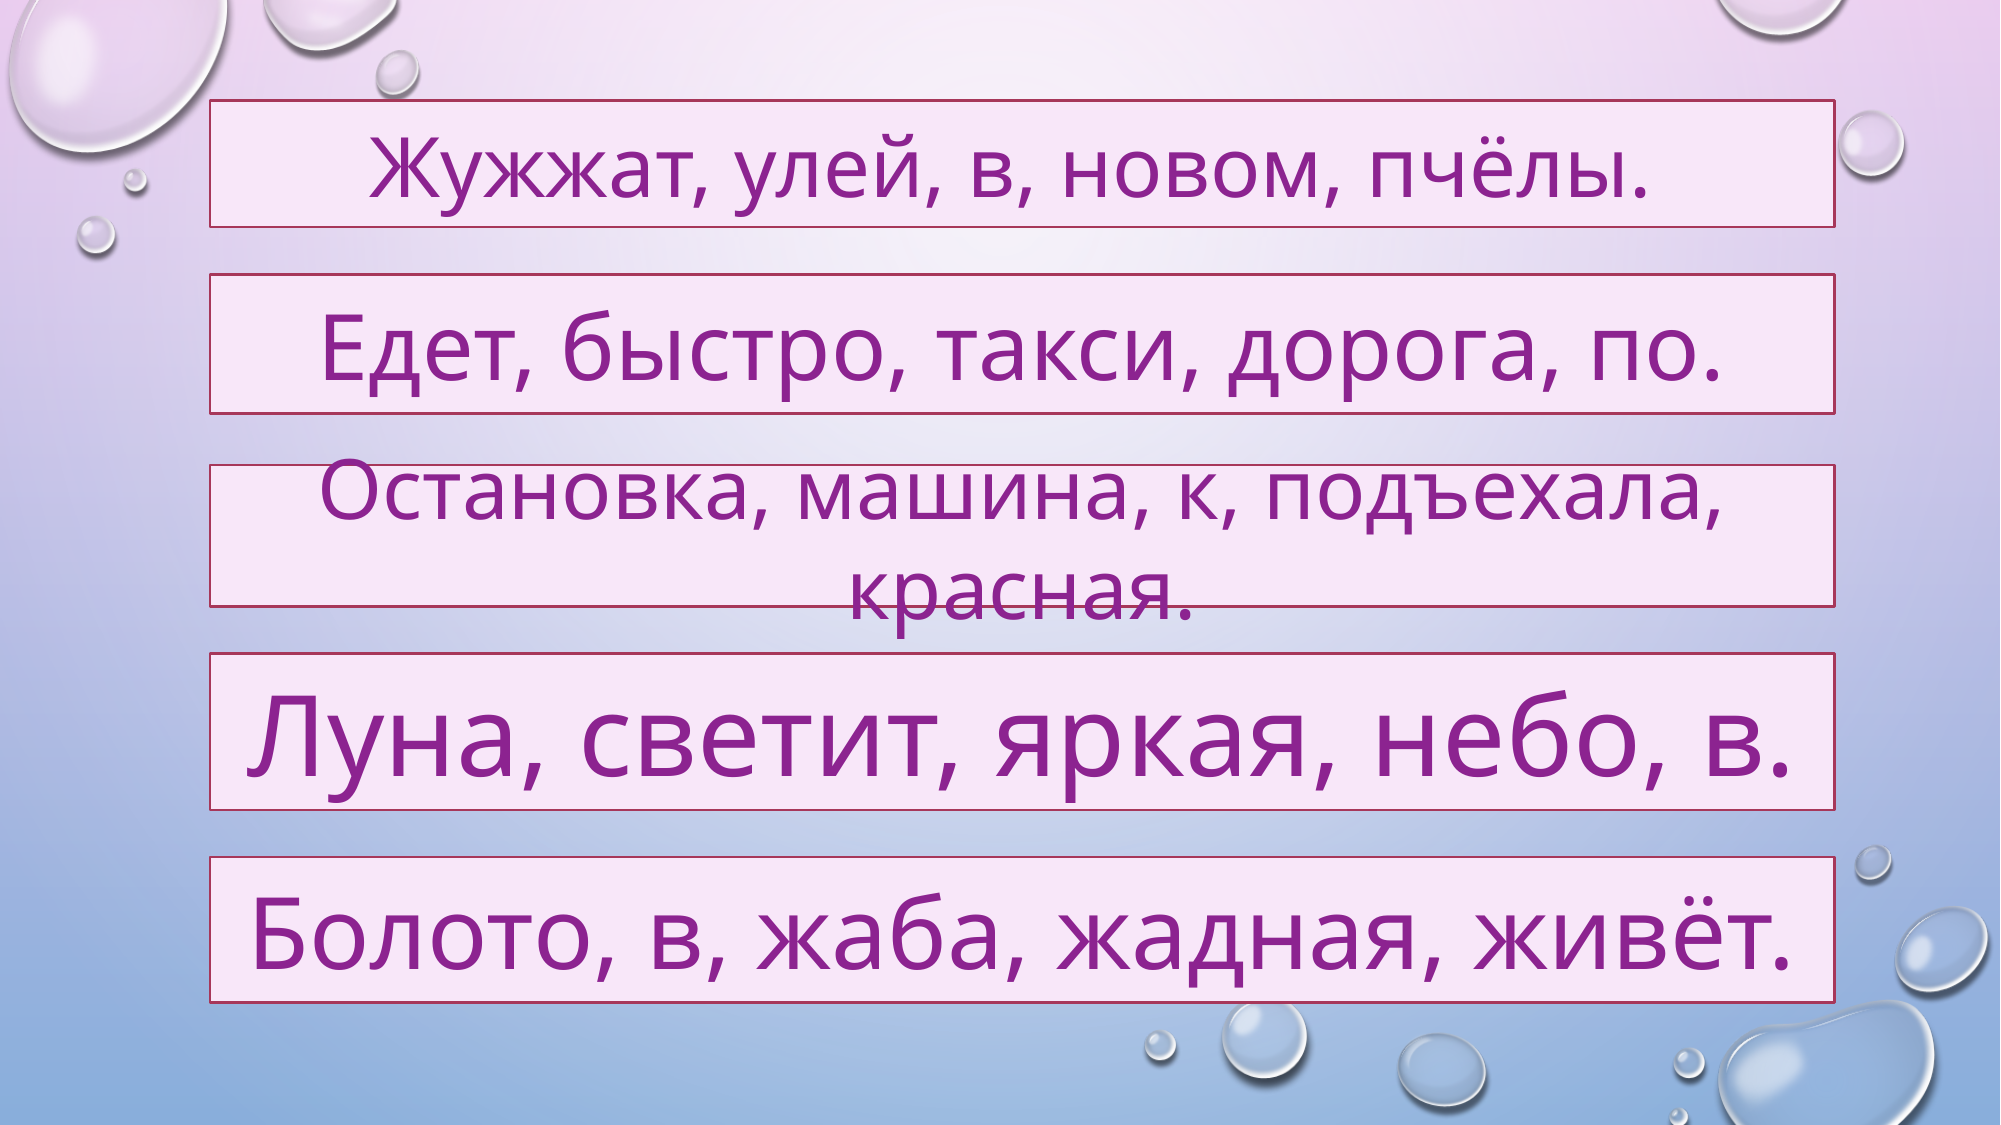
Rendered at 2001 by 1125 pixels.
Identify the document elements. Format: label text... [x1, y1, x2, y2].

text_box Едет, быстро, такси, дорога, по. [209, 273, 1836, 415]
picture [0, 0, 2000, 1125]
text_box Луна, светит, яркая, небо, в. [209, 652, 1836, 811]
text_box Болото, в, жаба, жадная, живёт. [209, 856, 1836, 1004]
text_box Остановка, машина, к, подъехала, красная. [209, 464, 1836, 608]
text_box Жужжат, улей, в, новом, пчёлы. [209, 99, 1836, 228]
